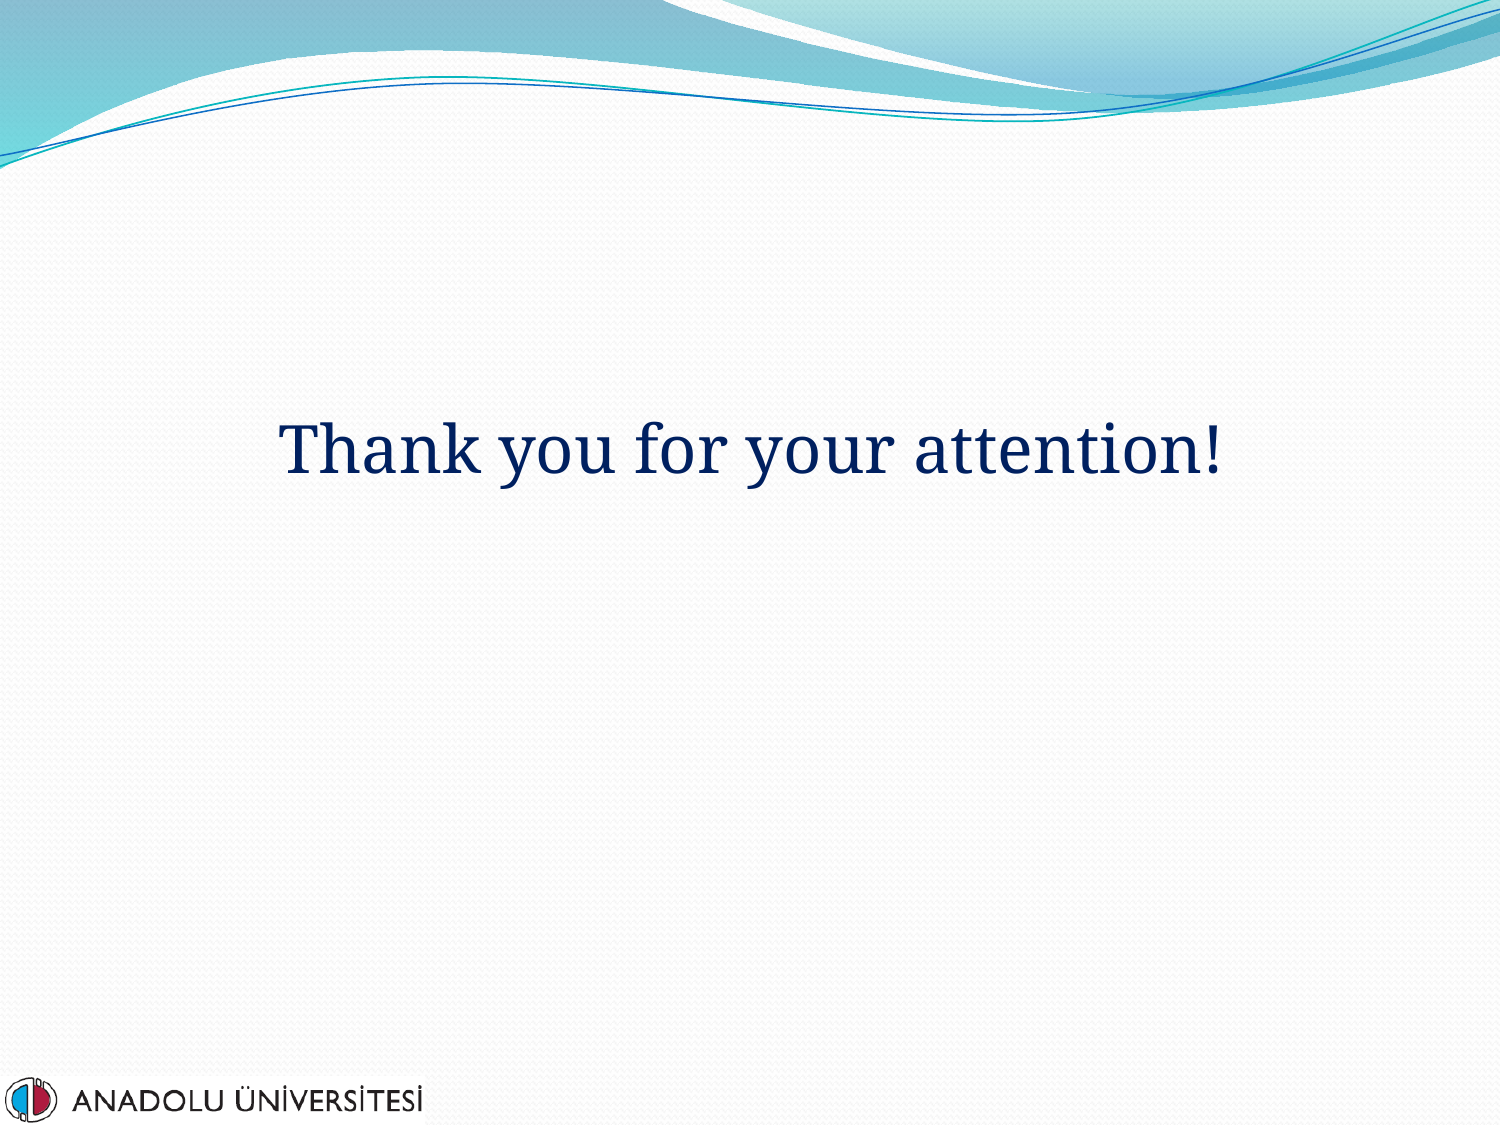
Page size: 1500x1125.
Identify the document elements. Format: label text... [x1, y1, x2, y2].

text_box Thank you for your attention! [263, 399, 1241, 495]
picture [0, 1076, 426, 1125]
